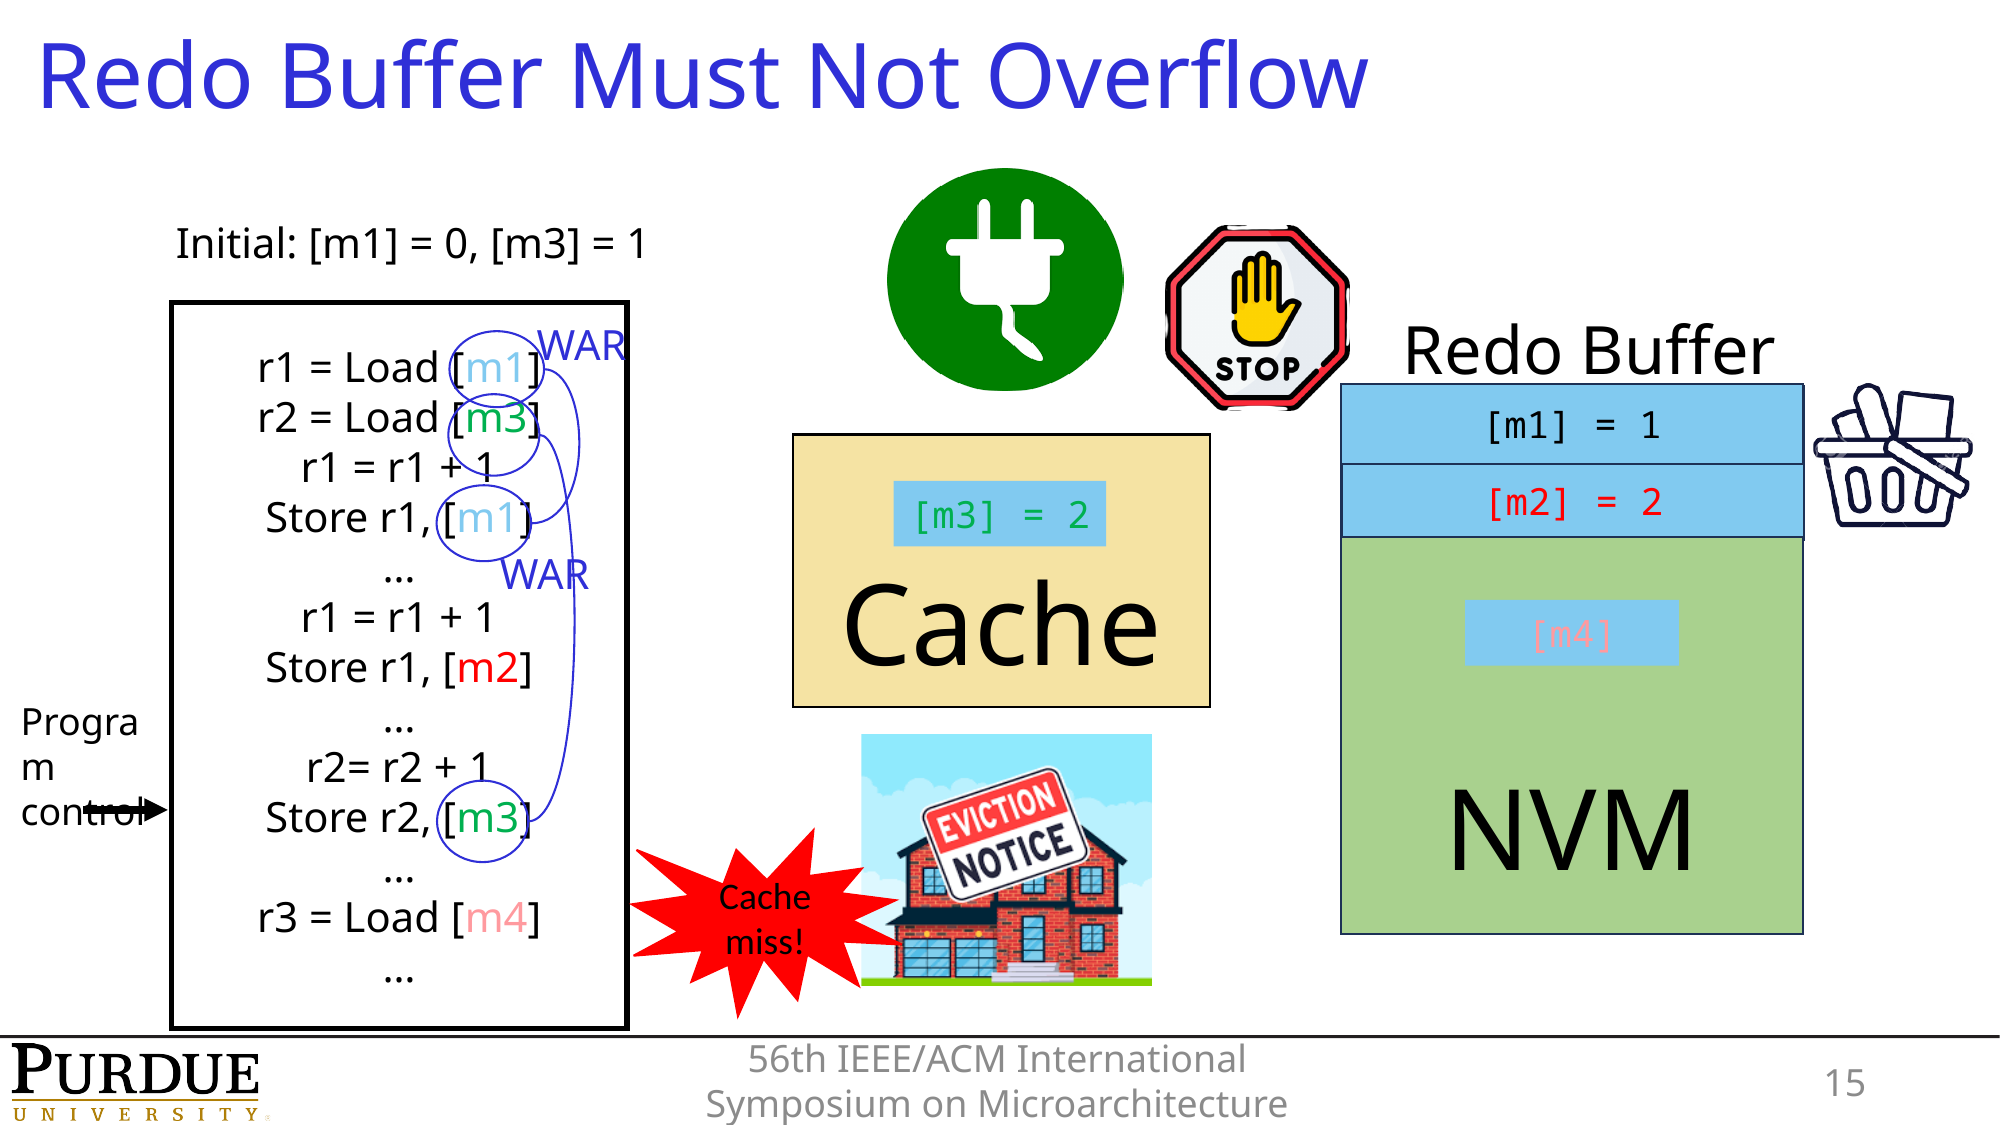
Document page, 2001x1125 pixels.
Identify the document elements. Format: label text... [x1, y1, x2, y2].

text_box [m3] = 2 [893, 480, 1107, 547]
text_box [m4] [1464, 599, 1680, 667]
picture [887, 168, 1124, 391]
footer 56th IEEE/ACM International Symposium on Microarchitecture [638, 1045, 1357, 1115]
picture [861, 734, 1153, 986]
title Redo Buffer Must Not Overflow [20, 22, 1605, 137]
text_box WAR [521, 311, 688, 377]
text_box Initial: [m1] = 0, [m3] = 1 [135, 208, 692, 274]
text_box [436, 331, 545, 562]
text_box WAR [540, 540, 651, 605]
text_box r1 = Load [m1] r2 = Load [m3] r1 = r1 + 1 Store r1, [m1] … r1 = r1 + 1 Store r1, [m2] … r2= r2 + 1 Store r2, [m3] … r3 = Load [m4] … [170, 301, 628, 1030]
text_box Cache [792, 433, 1211, 708]
picture [11, 1043, 271, 1121]
picture [1804, 369, 1977, 533]
slide_number 15 [1431, 1054, 1882, 1115]
text_box NVM [1340, 536, 1804, 935]
text_box Redo Buffer [1350, 260, 1832, 385]
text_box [1341, 385, 1804, 538]
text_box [436, 562, 540, 863]
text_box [5, 690, 176, 810]
picture [1165, 225, 1350, 411]
text_box Cache miss! [628, 827, 861, 1020]
